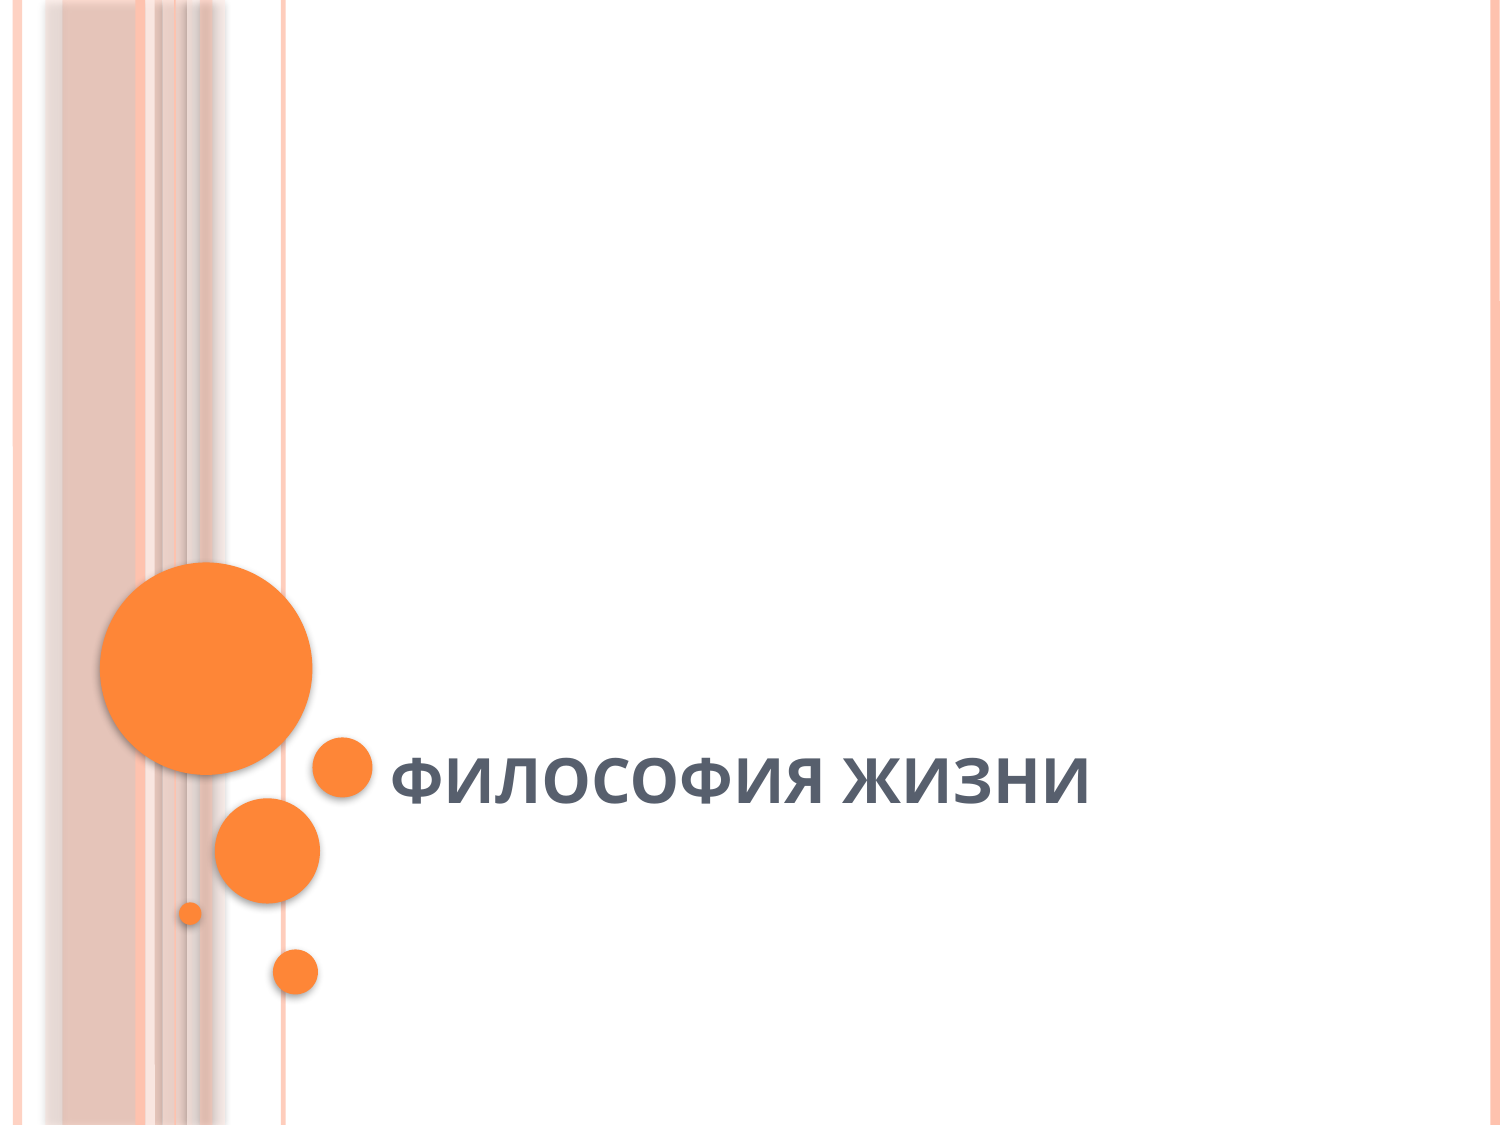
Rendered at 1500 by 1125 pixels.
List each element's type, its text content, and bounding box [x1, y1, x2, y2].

title Философия жизни [375, 512, 1388, 824]
subtitle [655, 562, 1275, 906]
